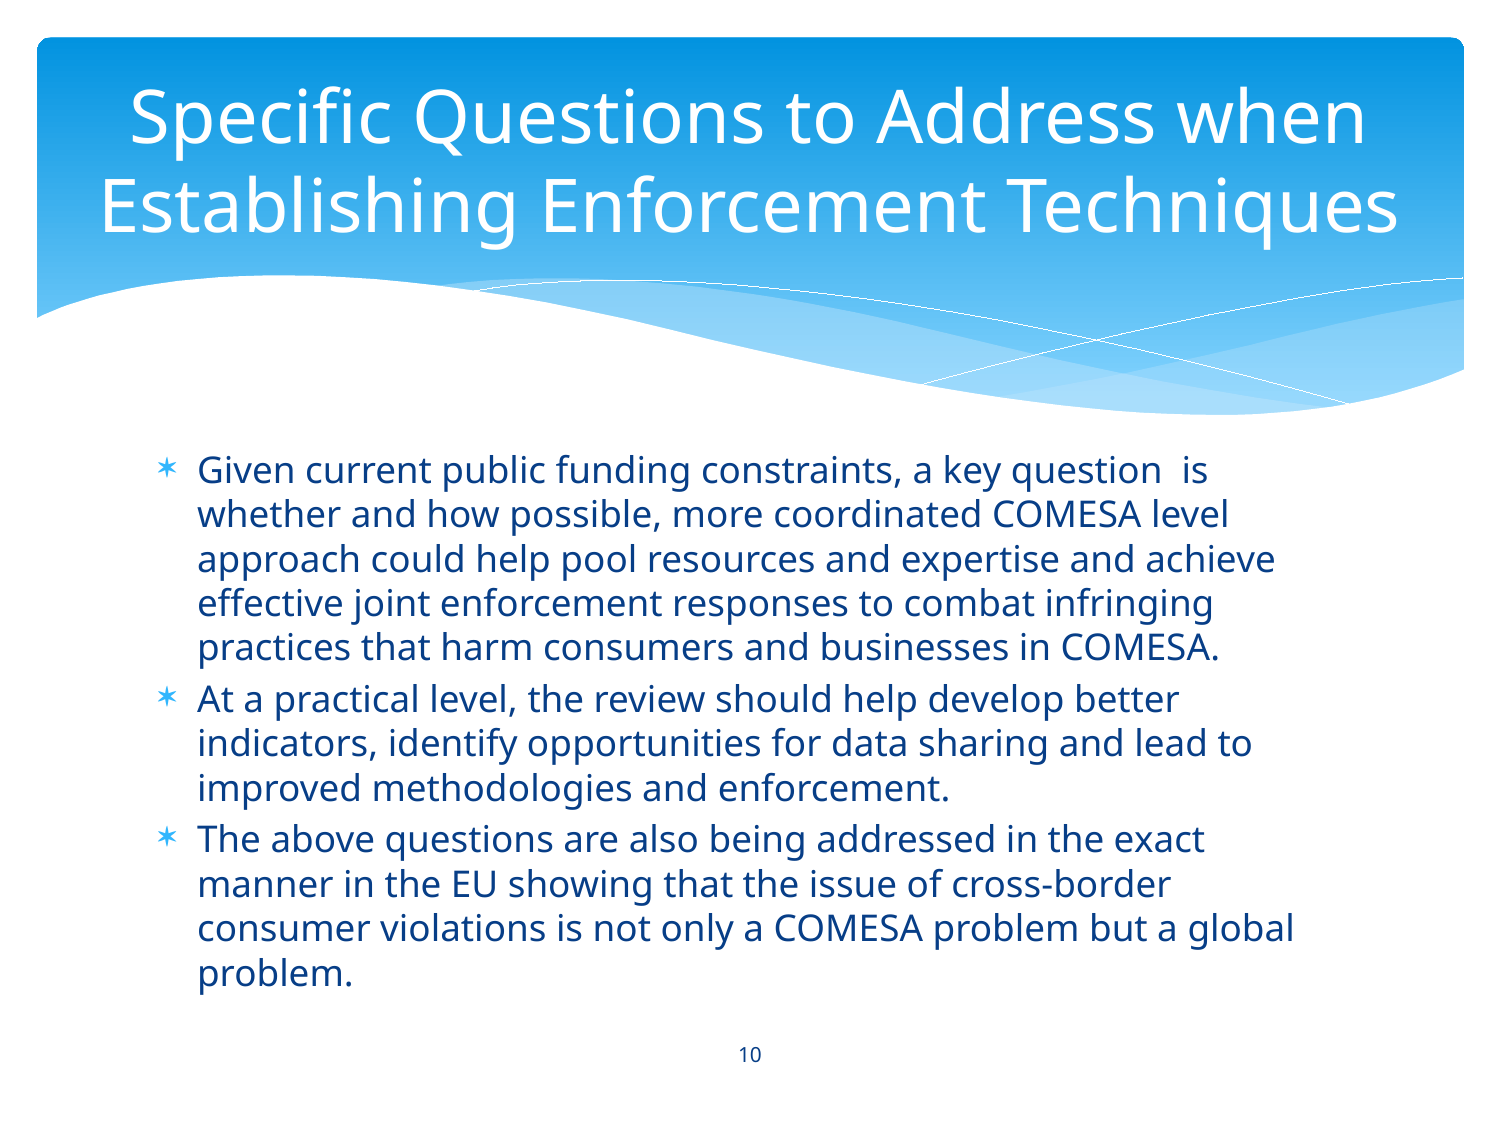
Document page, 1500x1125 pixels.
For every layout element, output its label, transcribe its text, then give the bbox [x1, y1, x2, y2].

list Given current public funding constraints, a key question is whether and how possible, more coordinated COMESA level approach could help pool resources and expertise and achieve effective joint enforcement responses to combat infringing practices that harm consumers and businesses in COMESA. At a practical level, the review should help develop better indicators, identify opportunities for data sharing and lead to improved methodologies and enforcement. The above questions are also being addressed in the exact manner in the EU showing that the issue of cross-border consumer violations is not only a COMESA problem but a global problem. [143, 438, 1359, 1005]
title Specific Questions to Address when Establishing Enforcement Techniques [75, 55, 1425, 261]
slide_number 10 [654, 1025, 846, 1086]
